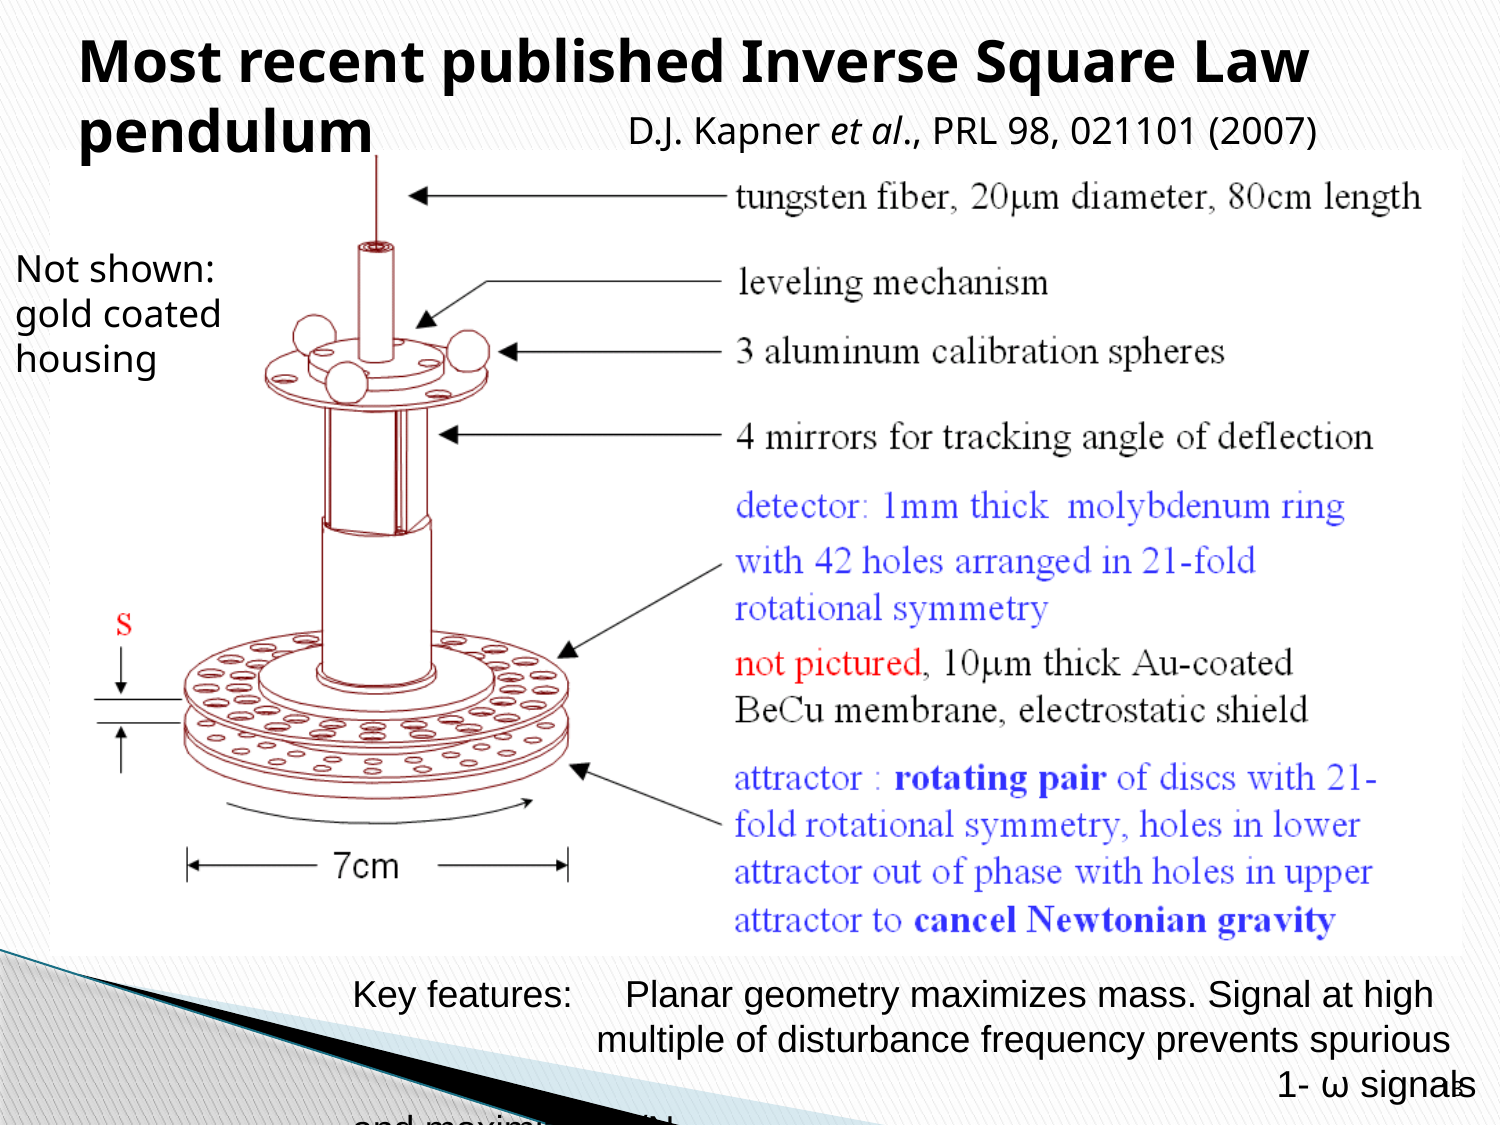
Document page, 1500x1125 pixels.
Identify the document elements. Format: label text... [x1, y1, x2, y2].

text_box Not shown: gold coated housing [0, 237, 43, 388]
picture [49, 149, 1463, 956]
text_box Key features: Planar geometry maximizes mass. Signal at high multiple of disturbance frequency prevents spurious 1- ω signals and maximizes S/N. [337, 962, 1500, 1125]
text_box D.J. Kapner et al., PRL 98, 021101 (2007) [612, 99, 1413, 149]
title Most recent published Inverse Square Law pendulum [62, 37, 1454, 149]
